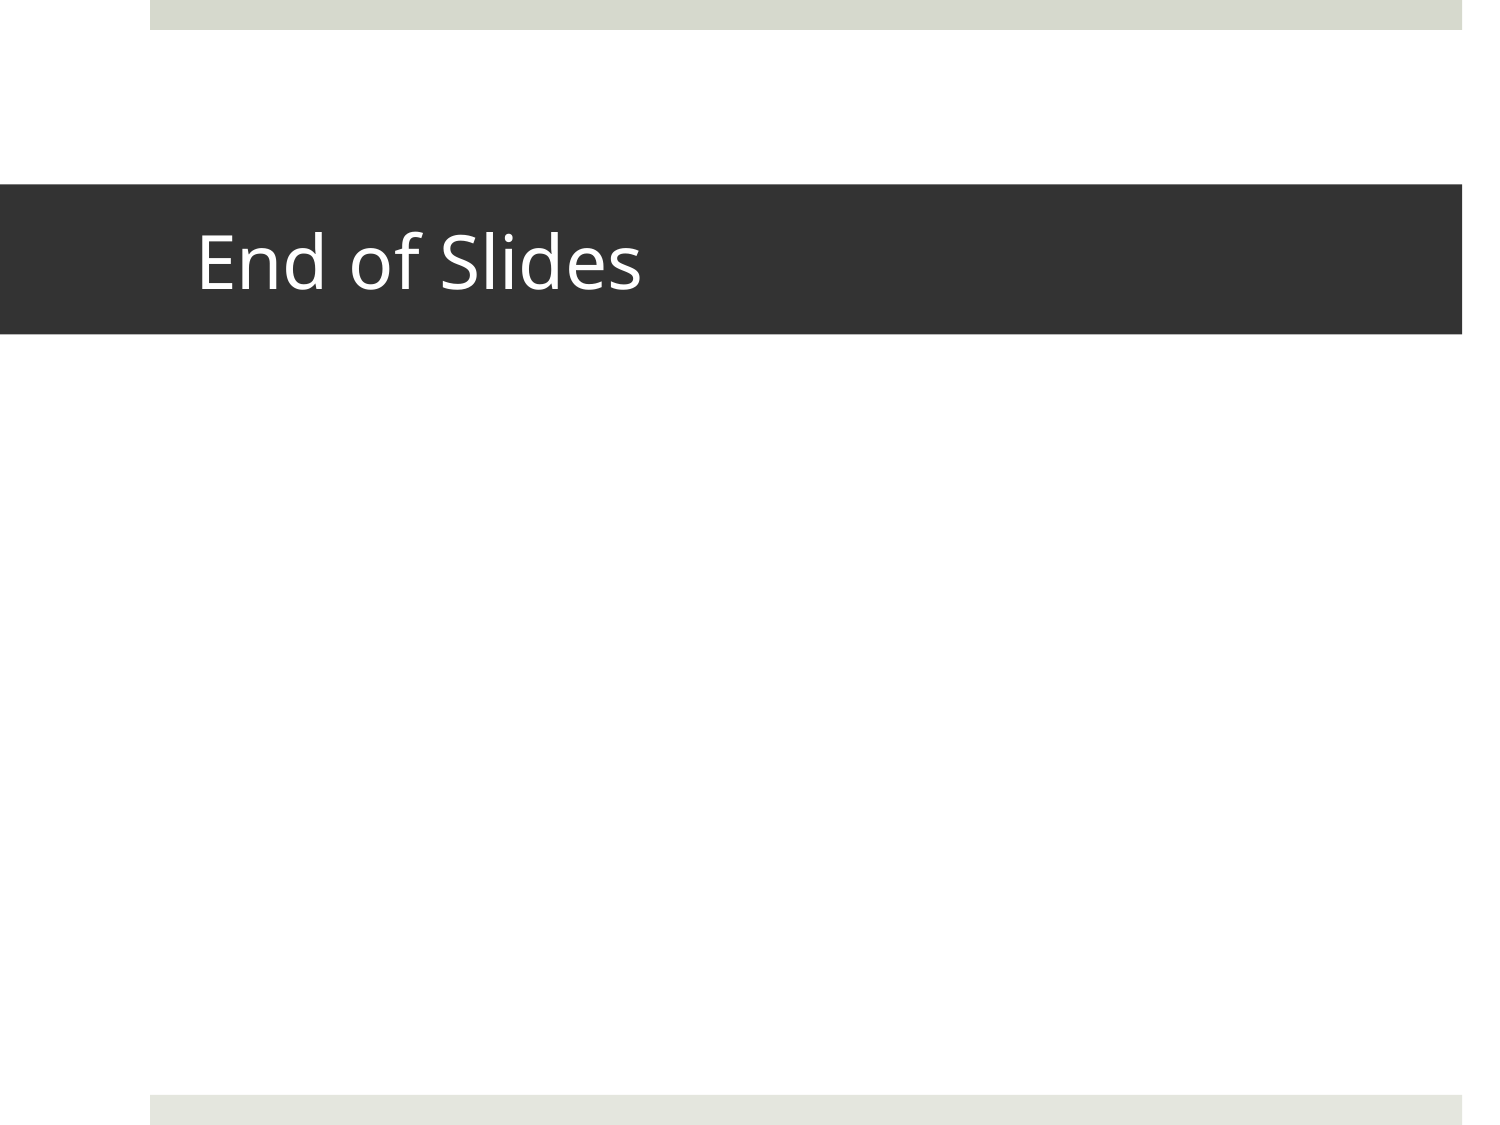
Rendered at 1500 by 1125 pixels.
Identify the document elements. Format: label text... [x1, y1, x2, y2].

title End of Slides [0, 184, 1463, 335]
